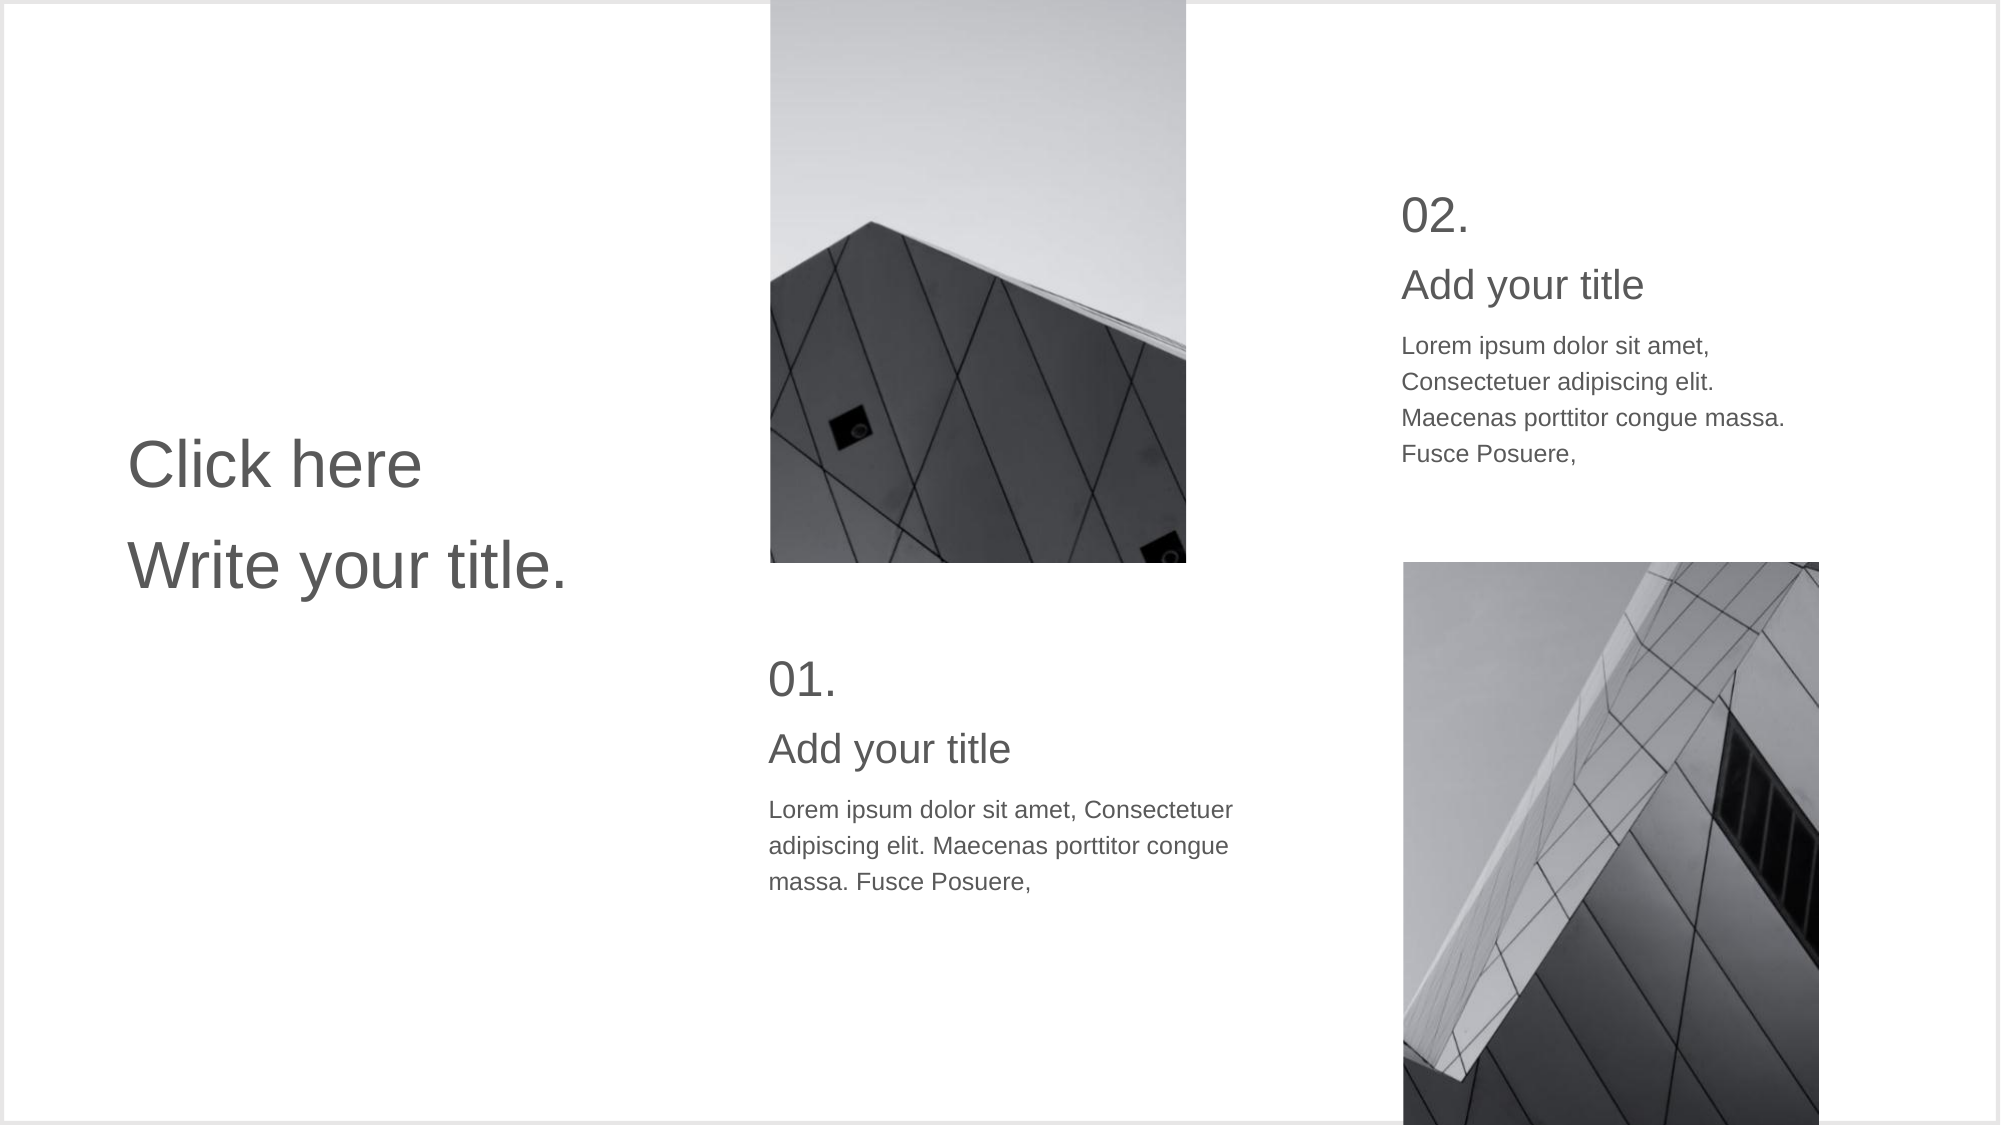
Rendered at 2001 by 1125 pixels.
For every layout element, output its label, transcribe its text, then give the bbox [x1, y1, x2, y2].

text_box Write your title. [112, 514, 622, 610]
picture [1403, 562, 1819, 1125]
text_box 01. [753, 638, 864, 714]
text_box Lorem ipsum dolor sit amet, Consectetuer adipiscing elit. Maecenas porttitor congue massa. Fusce Posuere, [1386, 315, 1819, 475]
text_box Lorem ipsum dolor sit amet, Consectetuer adipiscing elit. Maecenas porttitor congue massa. Fusce Posuere, [753, 779, 1323, 903]
text_box Add your title [753, 714, 1263, 779]
text_box Add your title [1386, 250, 1896, 315]
text_box Click here [112, 413, 622, 508]
picture [770, 0, 1187, 563]
text_box 02. [1386, 174, 1497, 250]
